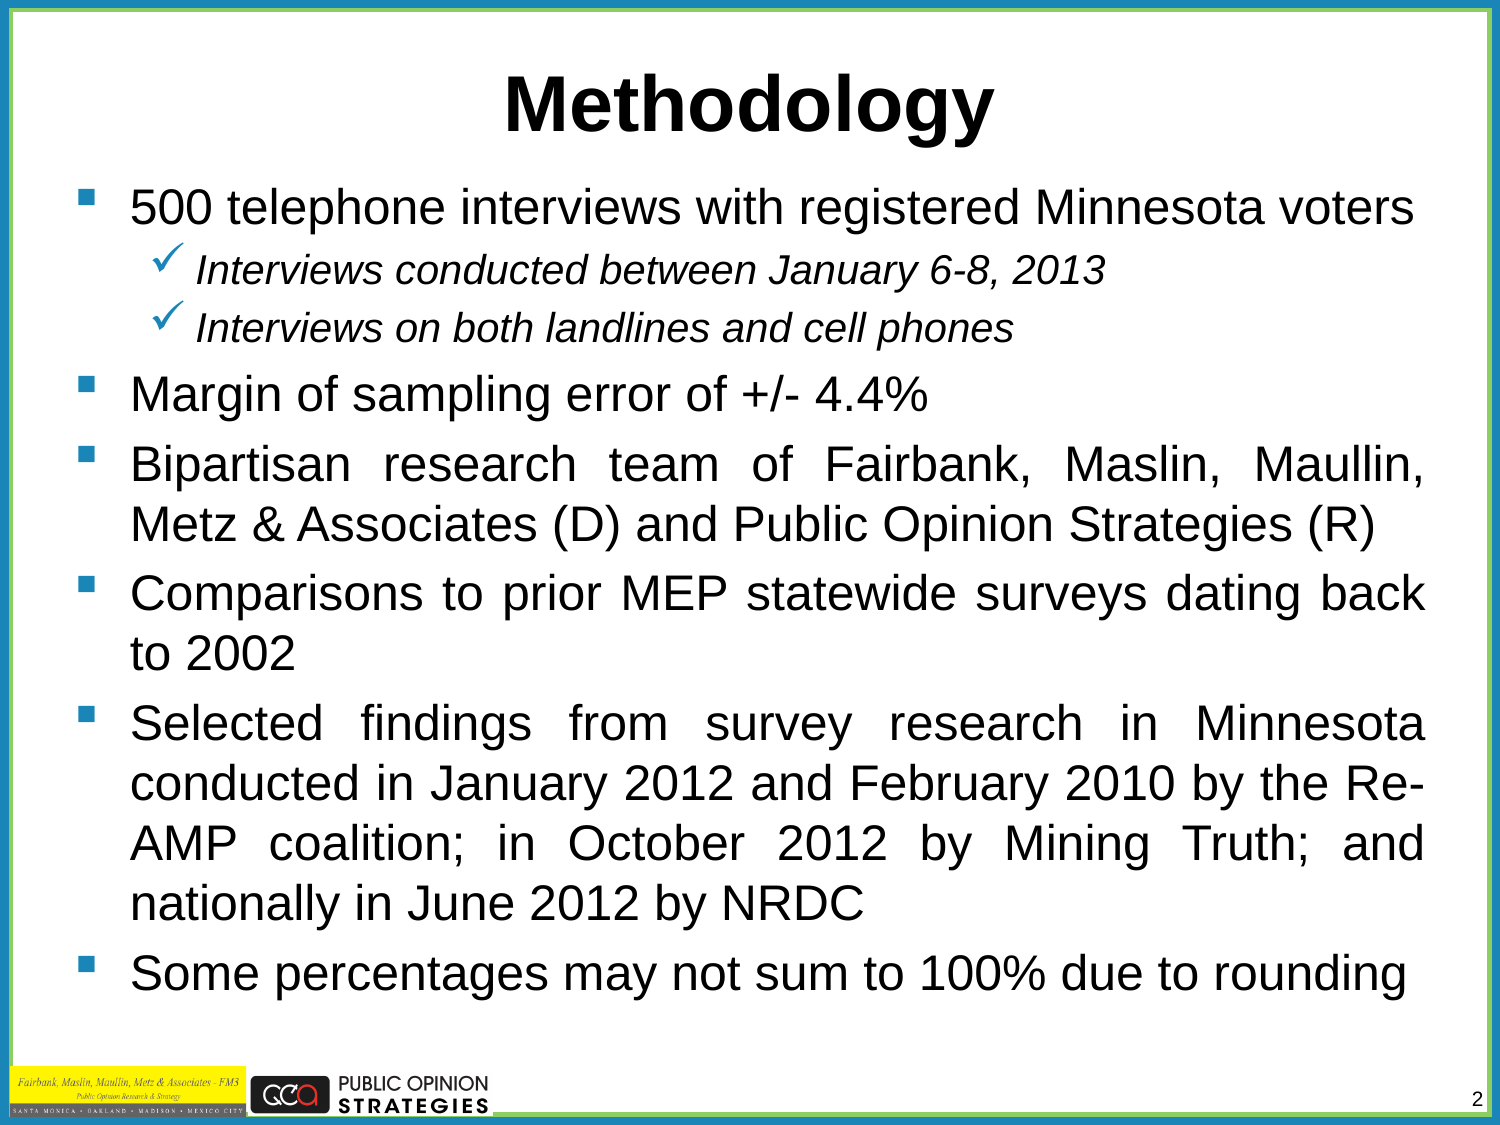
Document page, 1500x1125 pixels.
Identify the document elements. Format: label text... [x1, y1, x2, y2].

title Methodology [58, 45, 1442, 166]
picture [248, 1073, 493, 1116]
picture [9, 1066, 247, 1117]
list 500 telephone interviews with registered Minnesota voters Interviews conducted between January 6-8, 2013 Interviews on both landlines and cell phones Margin of sampling error of +/- 4.4% Bipartisan research team of Fairbank, Maslin, Maullin, Metz & Associates (D) and Public Opinion Strategies (R) Comparisons to prior MEP statewide surveys dating back to 2002 Selected findings from survey research in Minnesota conducted in January 2012 and February 2010 by the Re-AMP coalition; in October 2012 by Mining Truth; and nationally in June 2012 by NRDC Some percentages may not sum to 100% due to rounding [58, 166, 1442, 1035]
